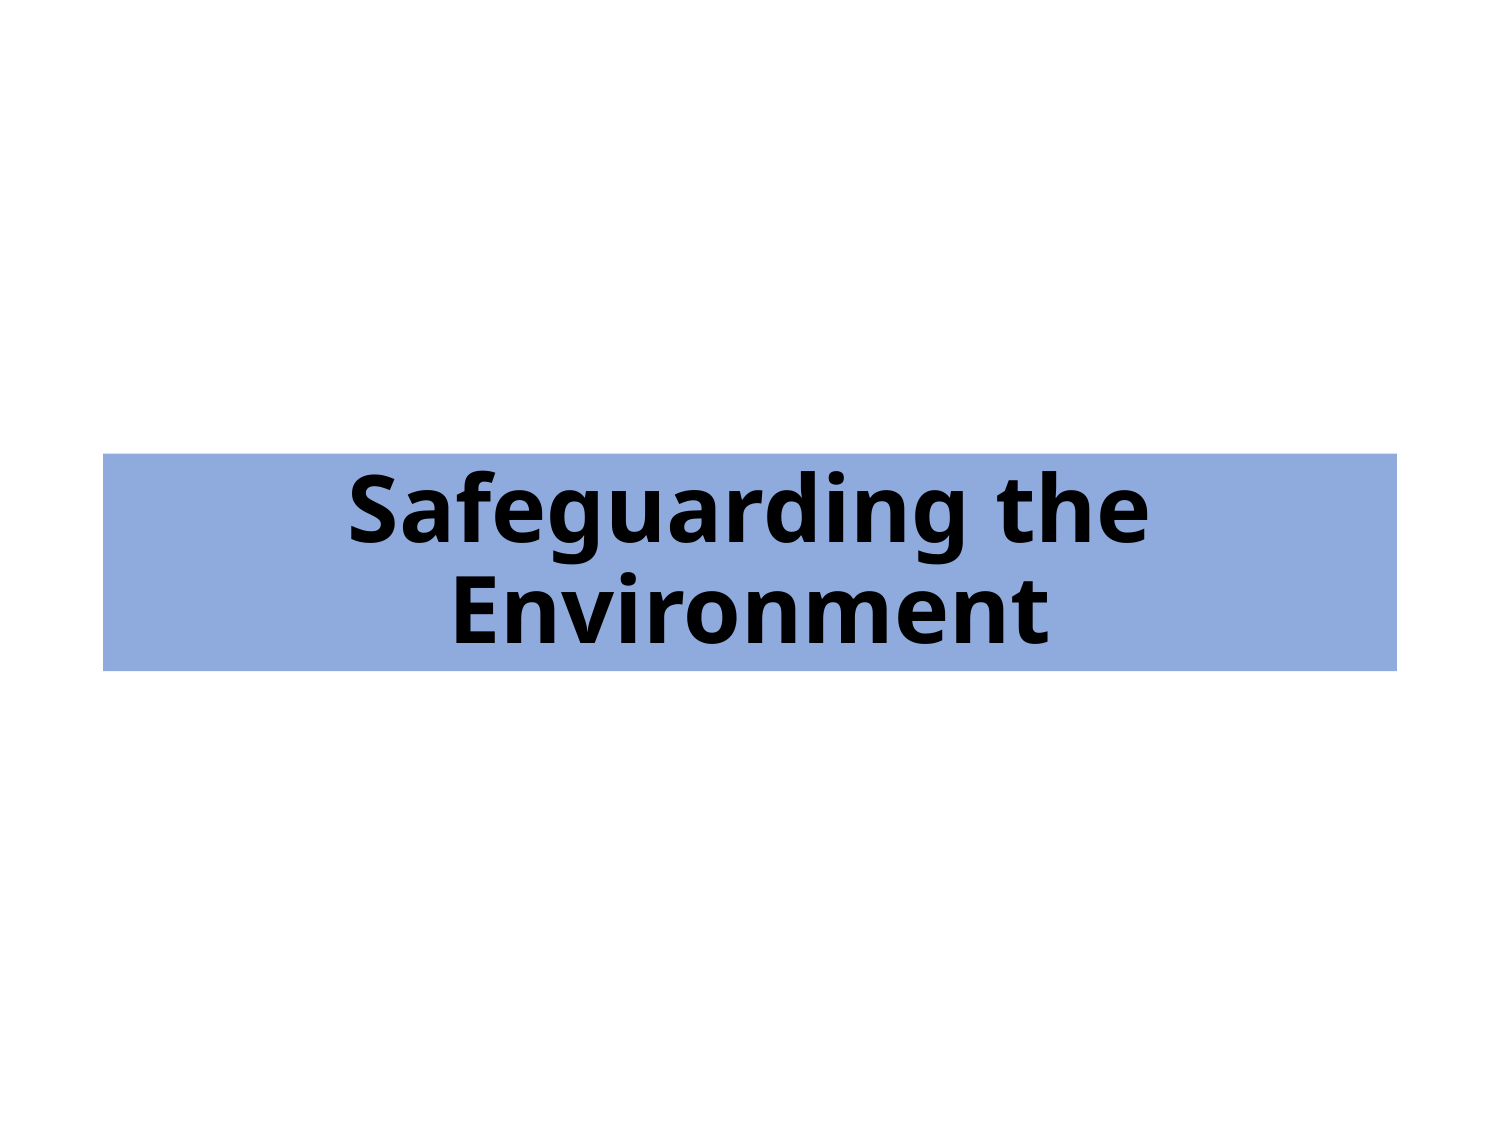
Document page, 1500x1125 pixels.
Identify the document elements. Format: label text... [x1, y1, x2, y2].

text_box Safeguarding the Environment [103, 453, 1397, 672]
